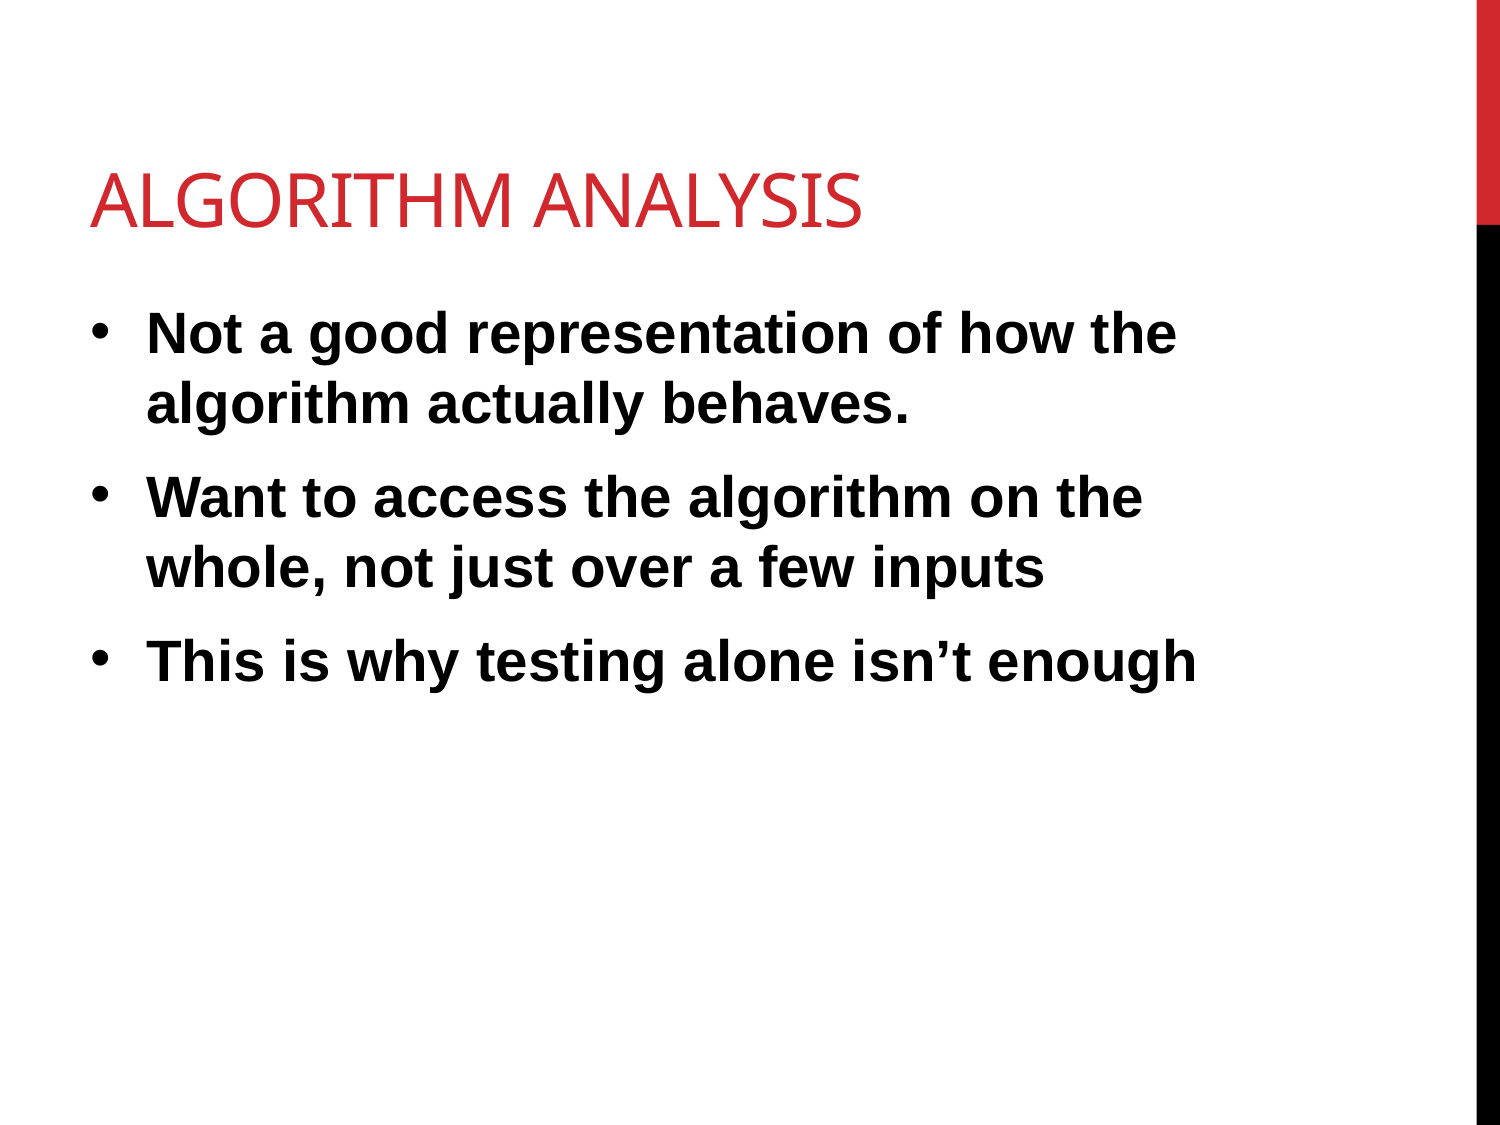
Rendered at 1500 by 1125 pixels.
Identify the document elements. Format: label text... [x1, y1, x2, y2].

title Algorithm analysis [75, 25, 1500, 250]
list Not a good representation of how the algorithm actually behaves. Want to access the algorithm on the whole, not just over a few inputs This is why testing alone isn’t enough [75, 287, 1325, 1005]
